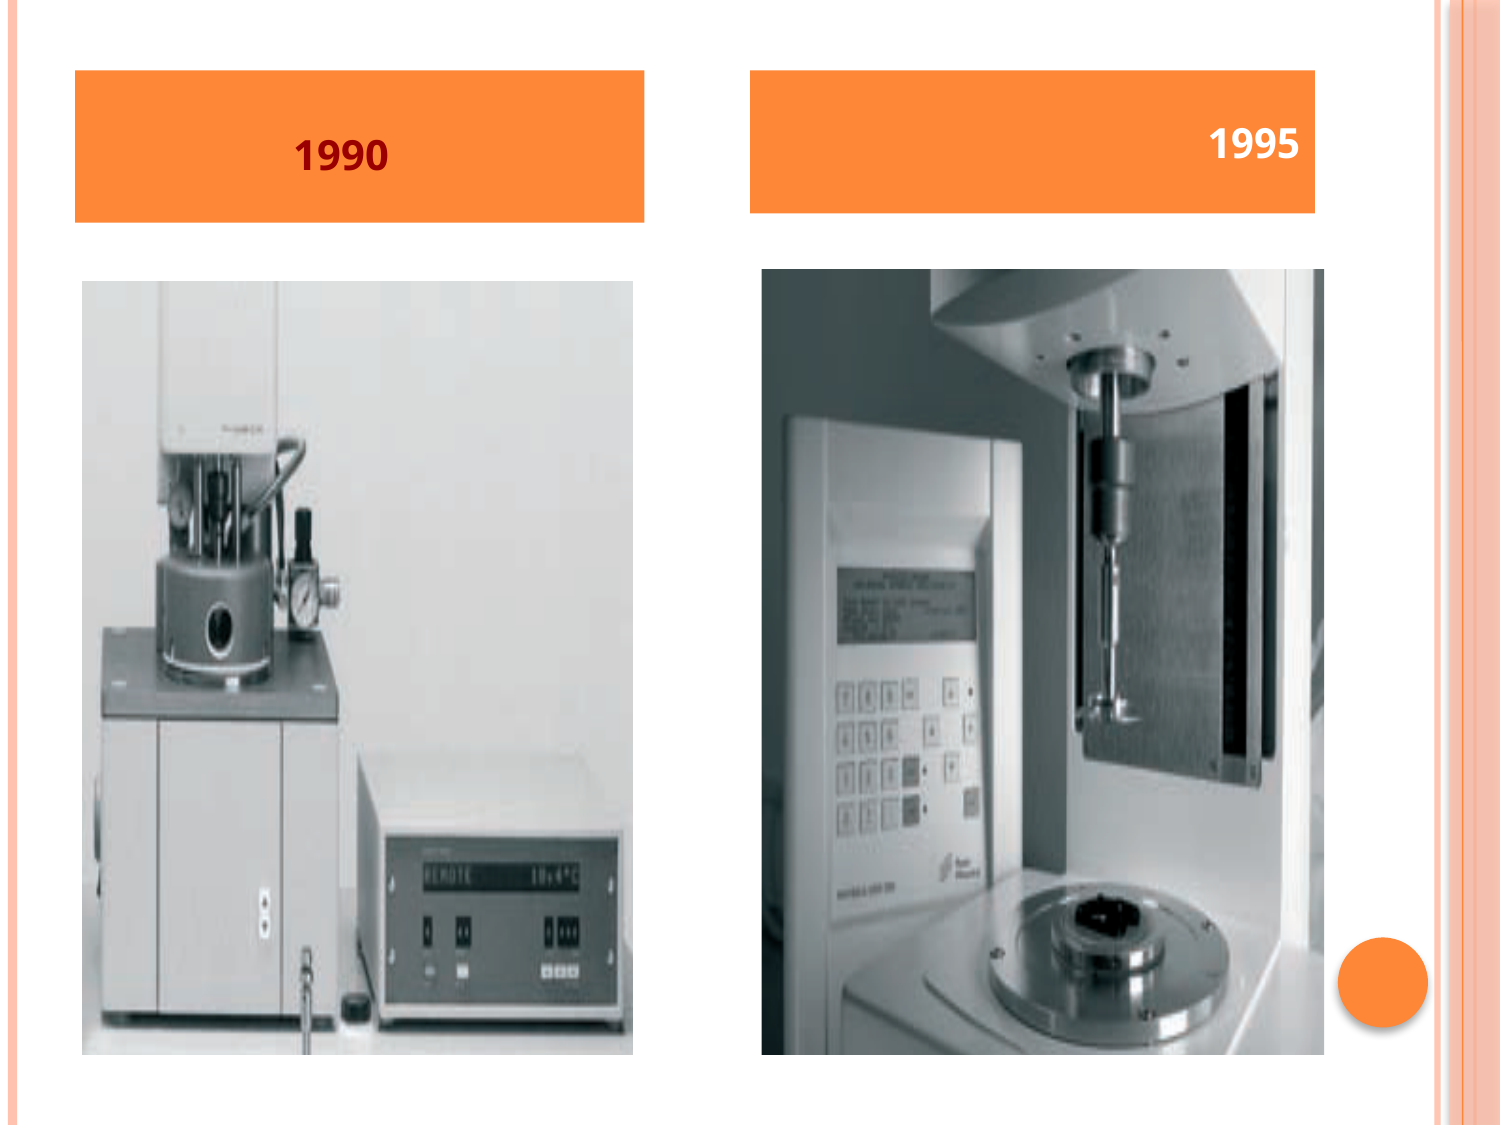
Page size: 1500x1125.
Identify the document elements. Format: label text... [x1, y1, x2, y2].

list 1995 [750, 70, 1315, 214]
list 1990 [75, 70, 645, 223]
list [761, 269, 1325, 1055]
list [81, 280, 634, 1055]
